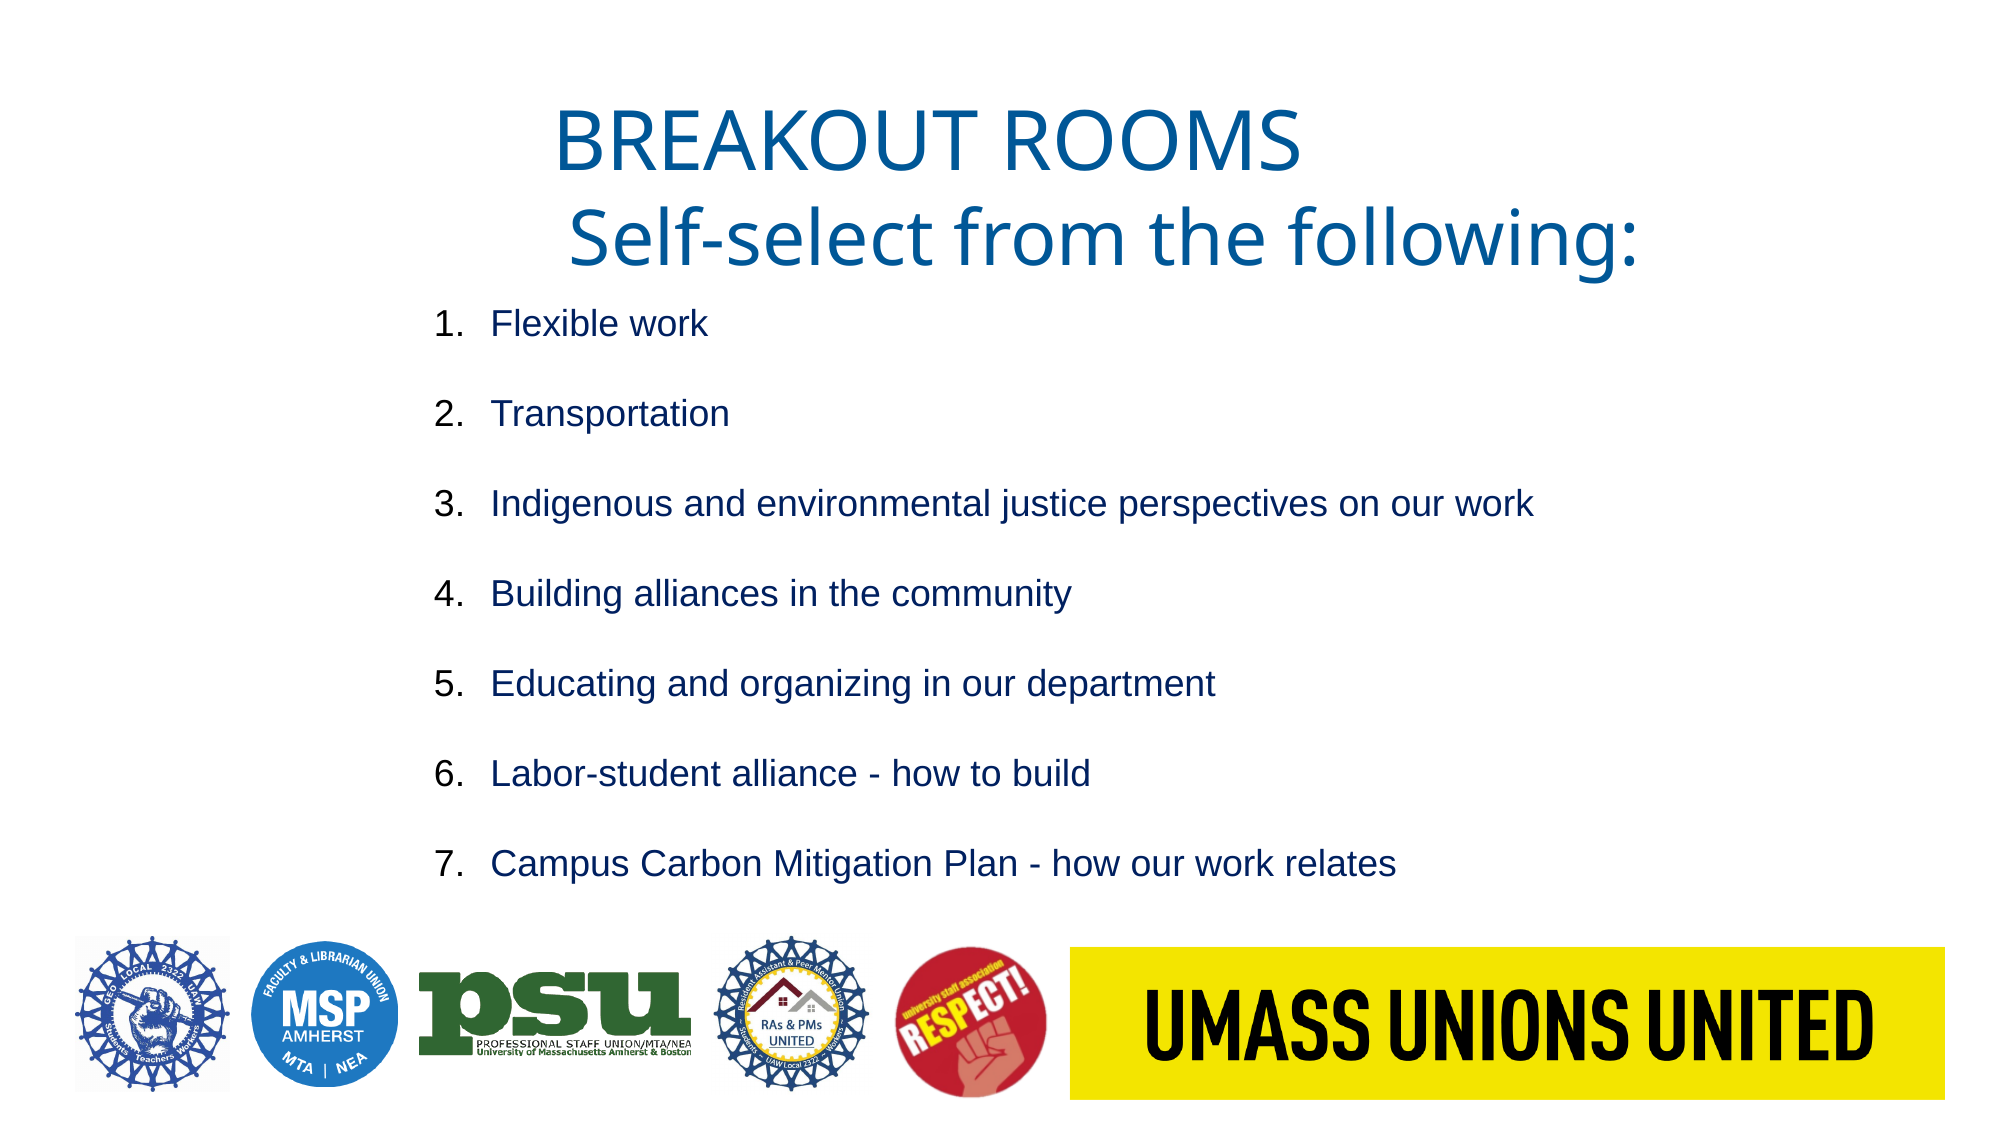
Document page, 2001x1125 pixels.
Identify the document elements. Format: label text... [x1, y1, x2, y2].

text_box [75, 933, 1946, 1100]
title Self-select from the following: [209, 179, 1982, 277]
text_box Flexible work Transportation Indigenous and environmental justice perspectives on our work Building alliances in the community Educating and organizing in our department Labor-student alliance - how to build Campus Carbon Mitigation Plan - how our work relates [419, 284, 1639, 931]
title BREAKOUT ROOMS [0, 77, 1857, 263]
